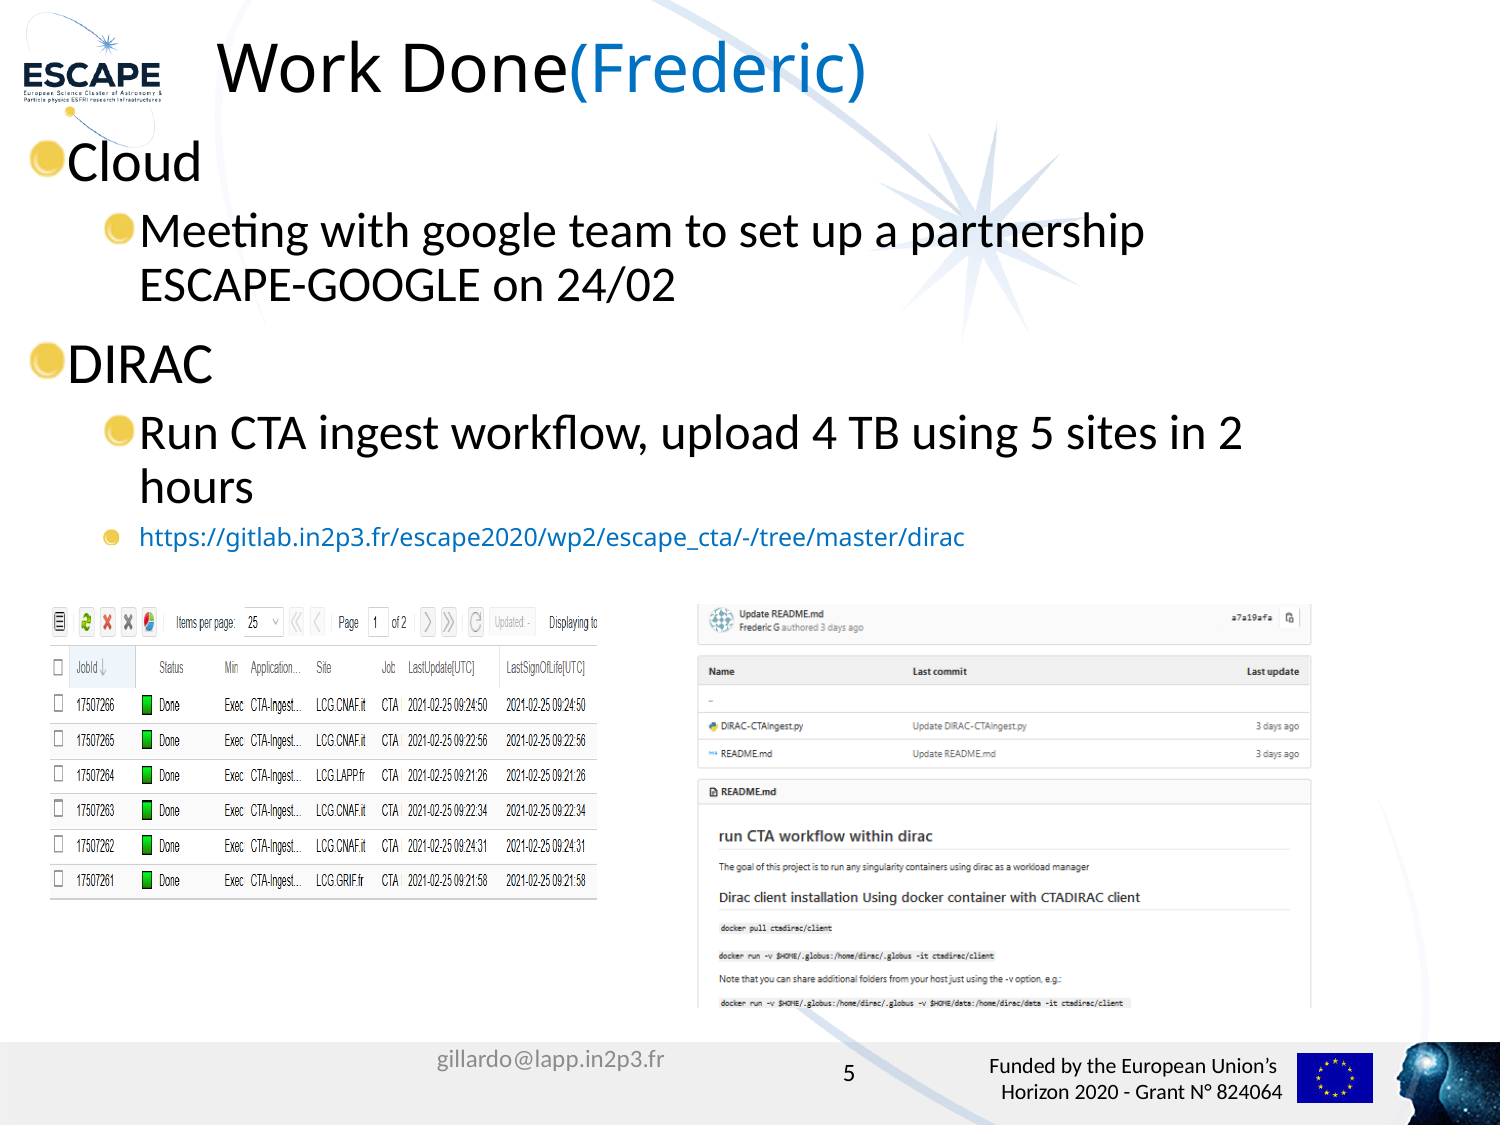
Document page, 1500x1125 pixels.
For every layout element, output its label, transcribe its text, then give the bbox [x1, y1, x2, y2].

picture [0, 0, 1500, 1125]
slide_number 5 [804, 1041, 895, 1101]
title Work Done(Frederic) [200, 26, 1397, 196]
footer gillardo@lapp.in2p3.fr [321, 1042, 782, 1103]
list Cloud Meeting with google team to set up a partnership ESCAPE-GOOGLE on 24/02 DIRAC Run CTA ingest workflow, upload 4 TB using 5 sites in 2 hours https://gitlab.in2p3.fr/escape2020/wp2/escape_cta/-/tree/master/dirac [11, 123, 1306, 1061]
